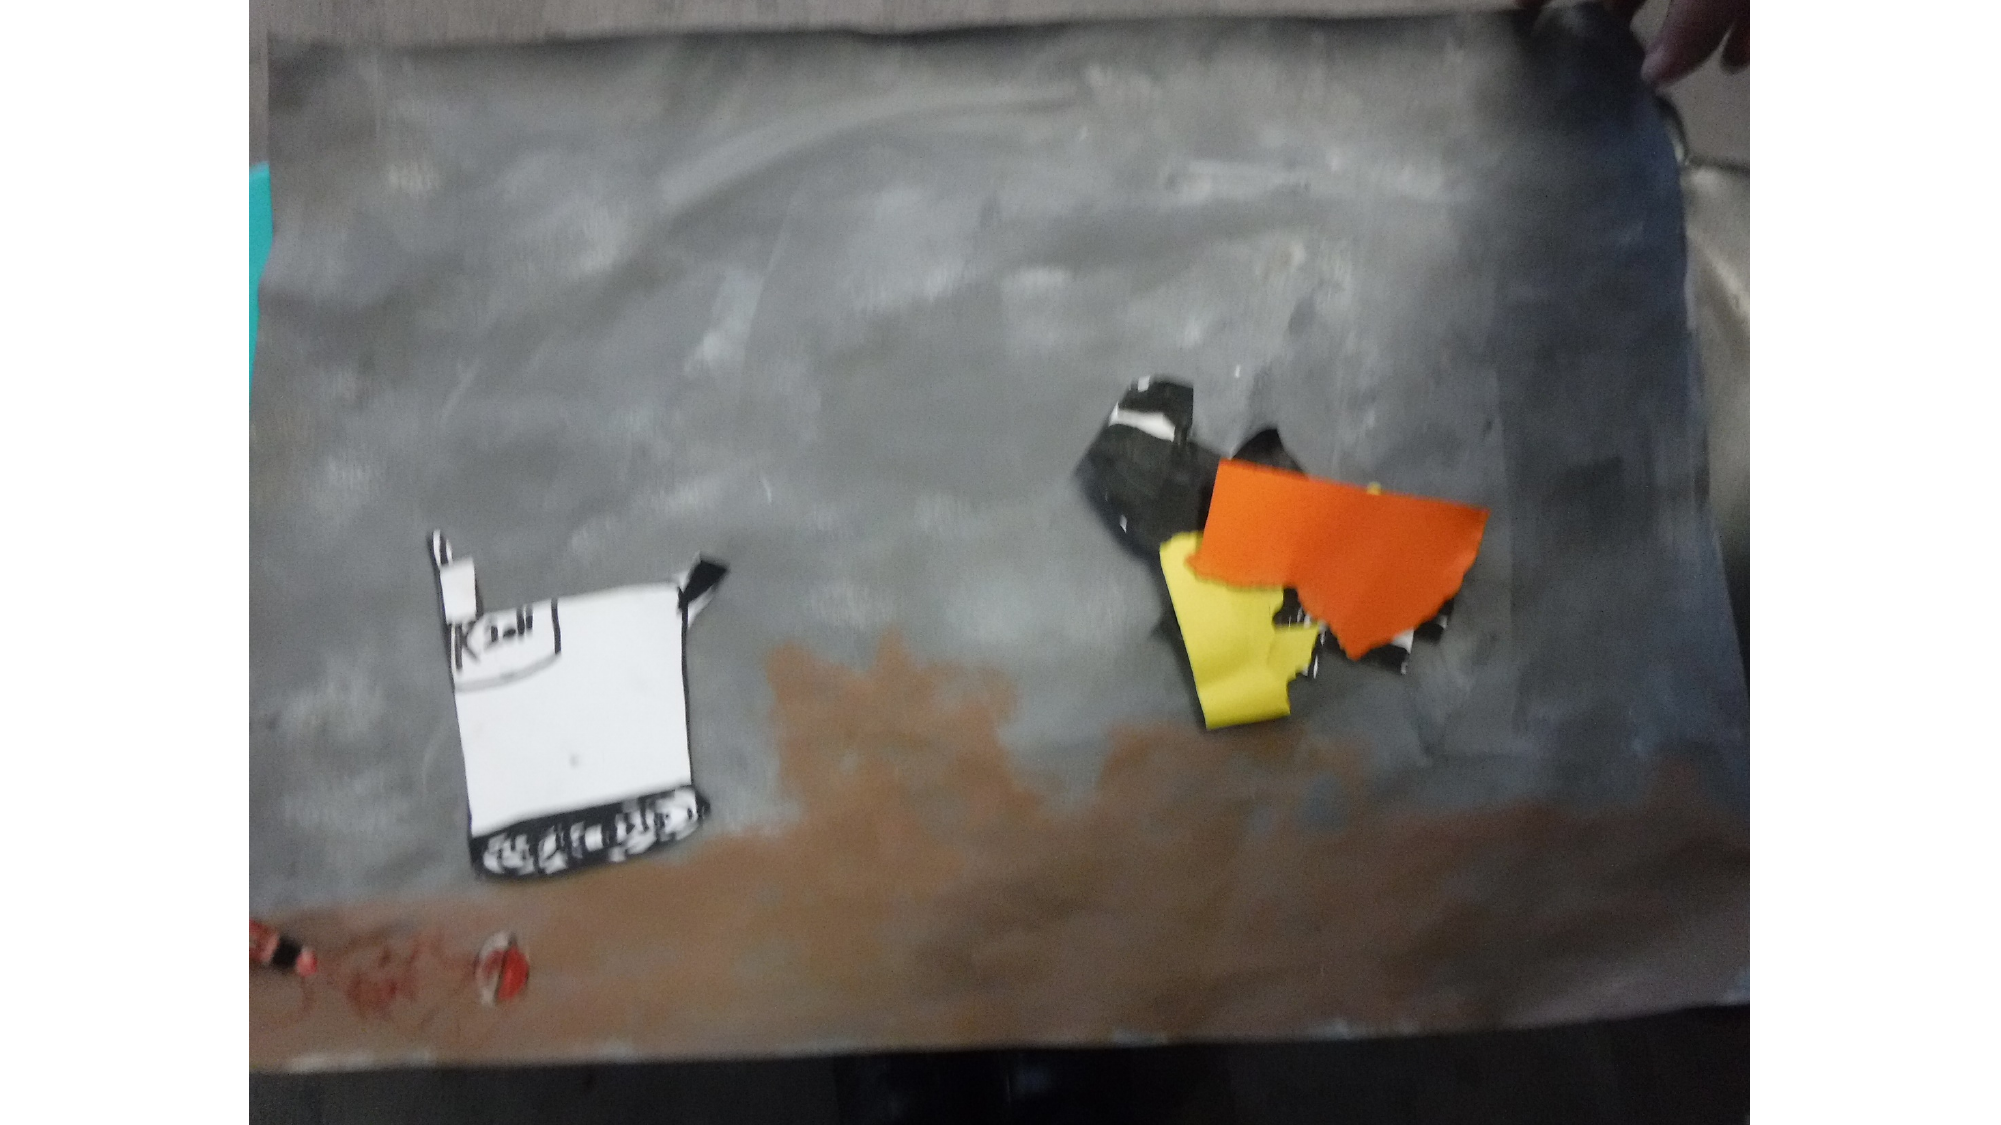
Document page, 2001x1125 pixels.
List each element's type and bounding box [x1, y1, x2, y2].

picture [249, 0, 1750, 1125]
